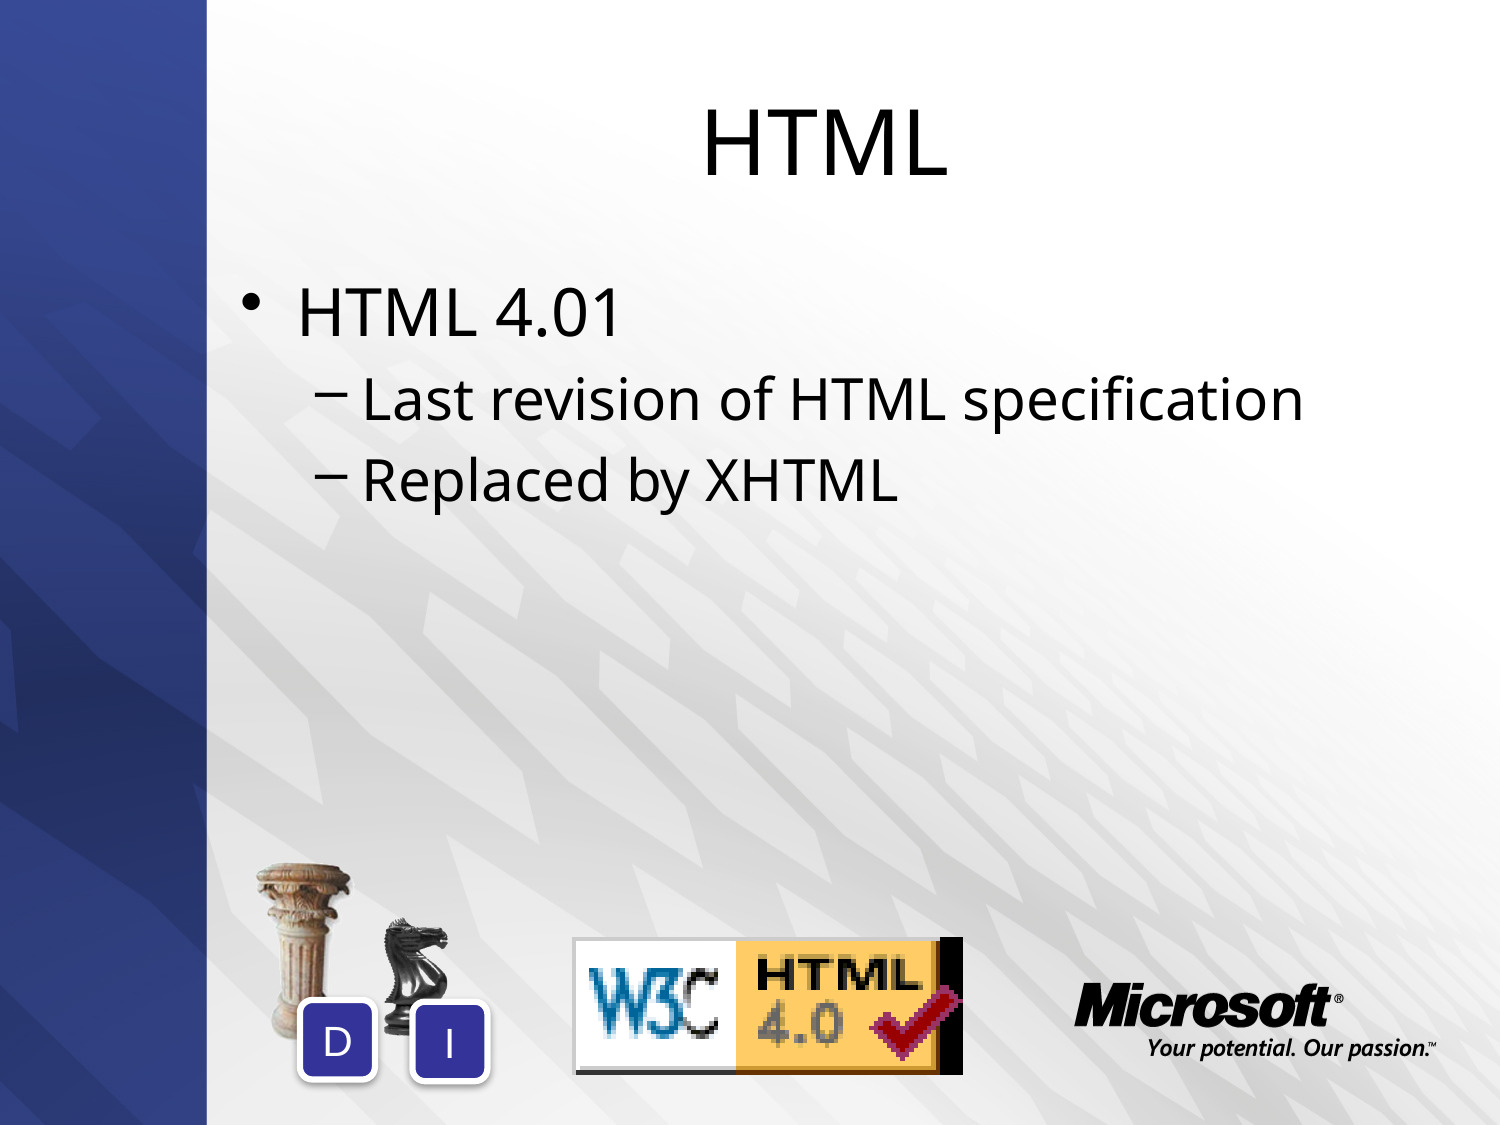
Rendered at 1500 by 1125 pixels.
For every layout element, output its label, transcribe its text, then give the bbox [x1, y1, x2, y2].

list HTML 4.01 Last revision of HTML specification Replaced by XHTML [224, 262, 1426, 1006]
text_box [374, 914, 488, 1082]
title HTML [224, 44, 1426, 233]
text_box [299, 999, 369, 1080]
picture [0, 0, 1500, 1125]
